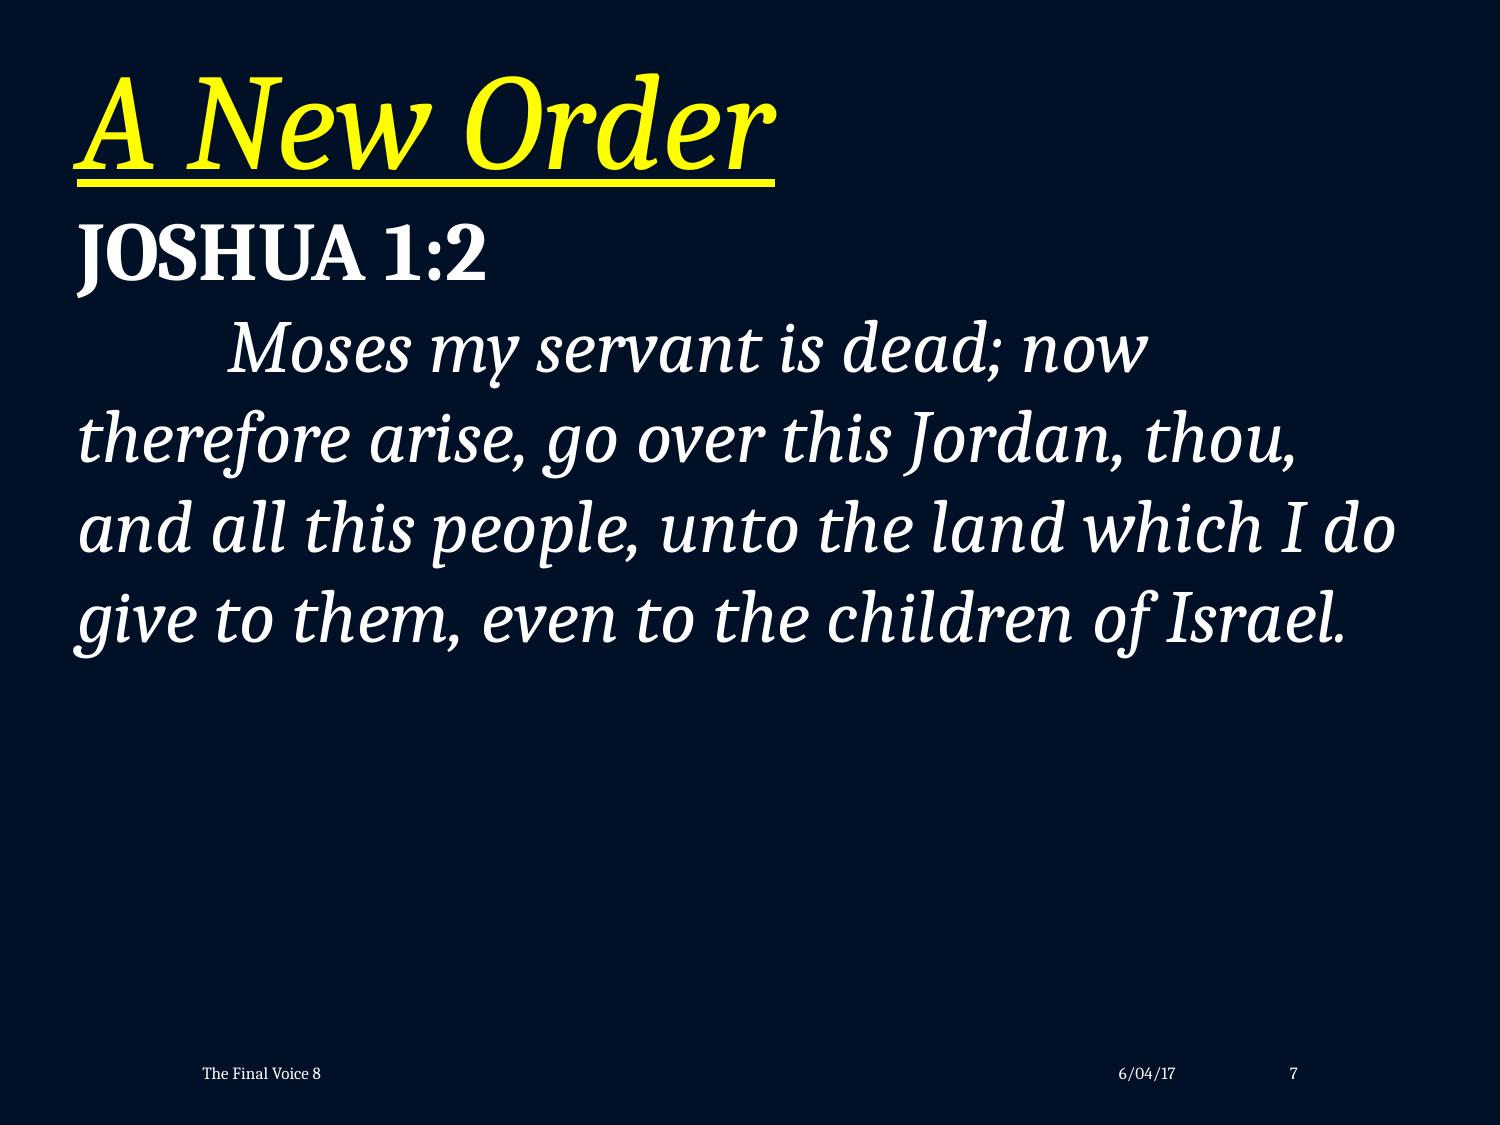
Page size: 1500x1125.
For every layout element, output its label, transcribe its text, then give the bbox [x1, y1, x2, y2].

footer The Final Voice 8 [187, 1050, 994, 1096]
slide_number 7 [1209, 1050, 1313, 1096]
text_box A New Order JOSHUA 1:2 Moses my servant is dead; now therefore arise, go over this Jordan, thou, and all this people, unto the land which I do give to them, even to the children of Israel. [62, 24, 1442, 745]
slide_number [1012, 1050, 1191, 1096]
